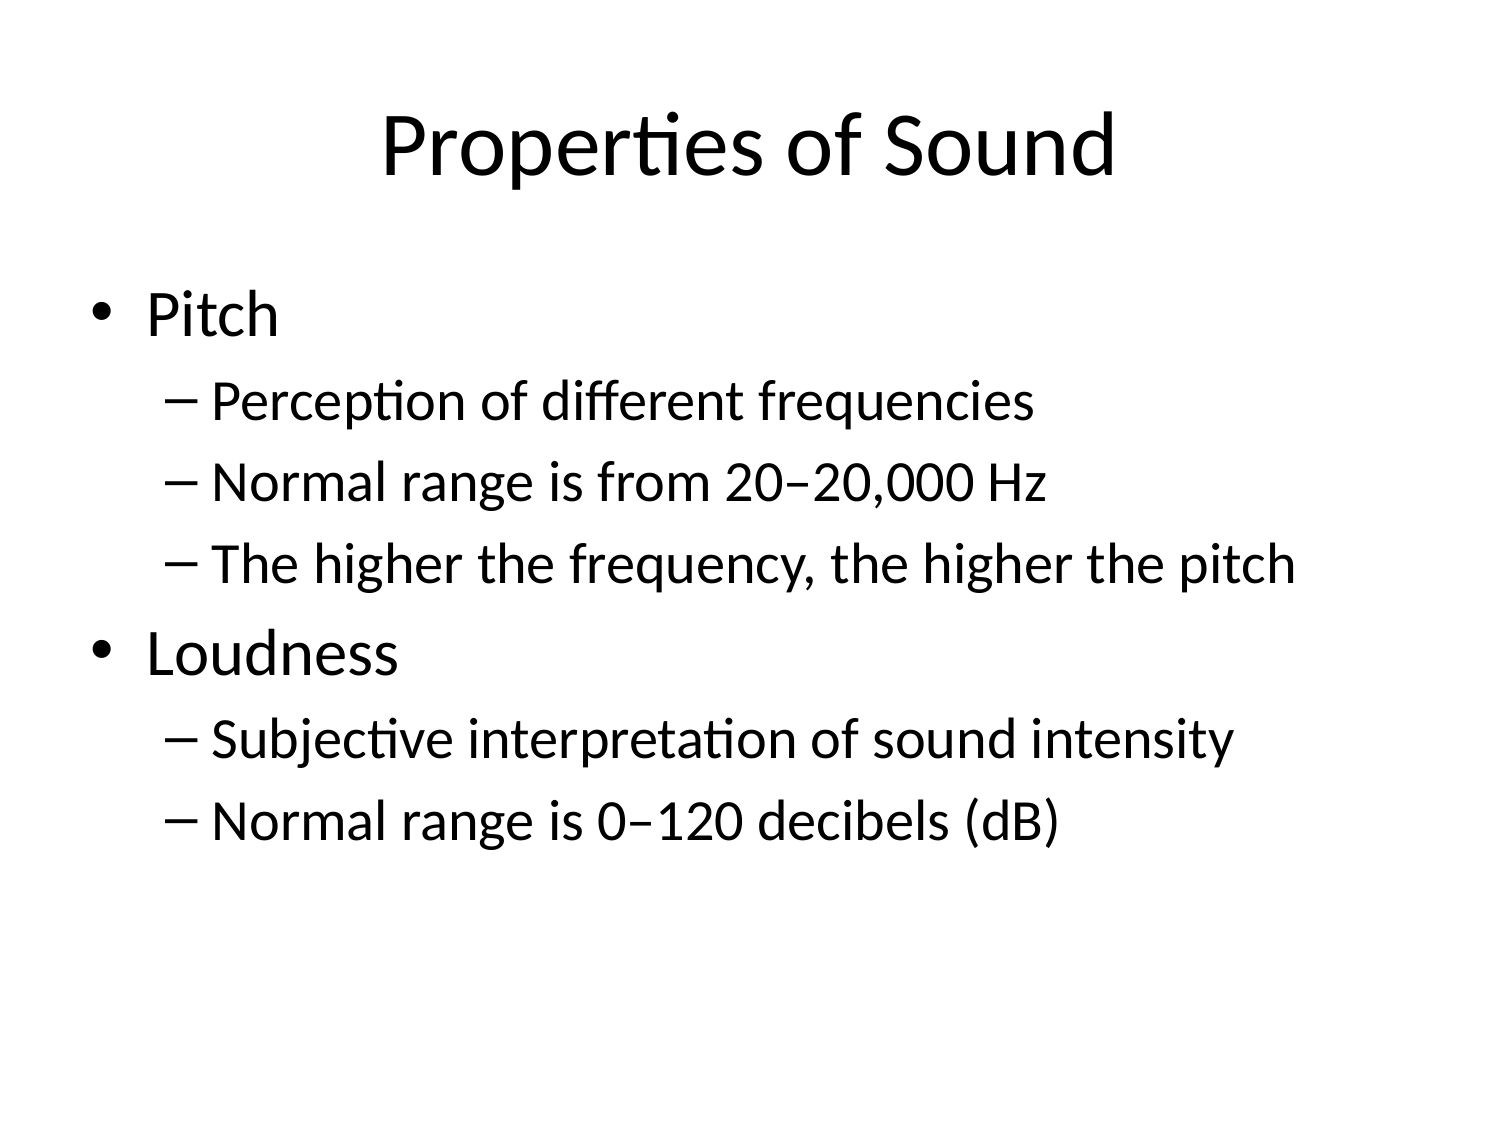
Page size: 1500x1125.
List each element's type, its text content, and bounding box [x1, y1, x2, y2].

title Properties of Sound [75, 45, 1425, 233]
list Pitch Perception of different frequencies Normal range is from 20–20,000 Hz The higher the frequency, the higher the pitch Loudness Subjective interpretation of sound intensity Normal range is 0–120 decibels (dB) [75, 262, 1425, 1005]
